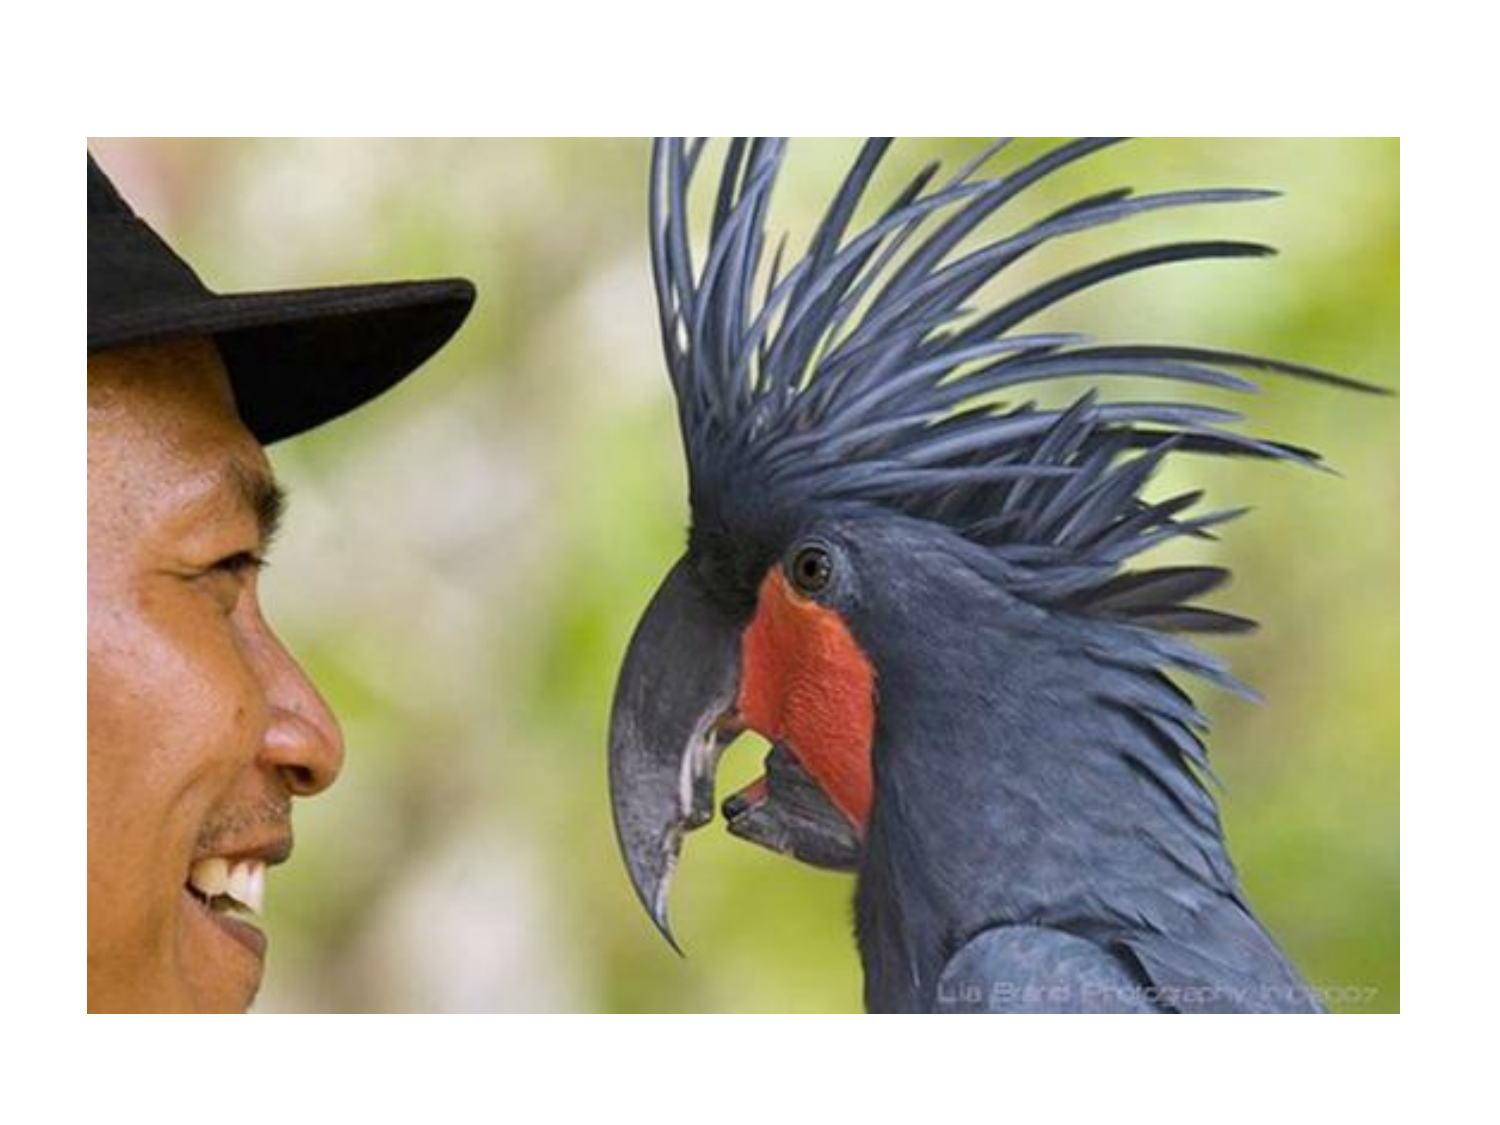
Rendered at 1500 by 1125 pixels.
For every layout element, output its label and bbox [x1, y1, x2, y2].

list [87, 137, 1401, 1014]
